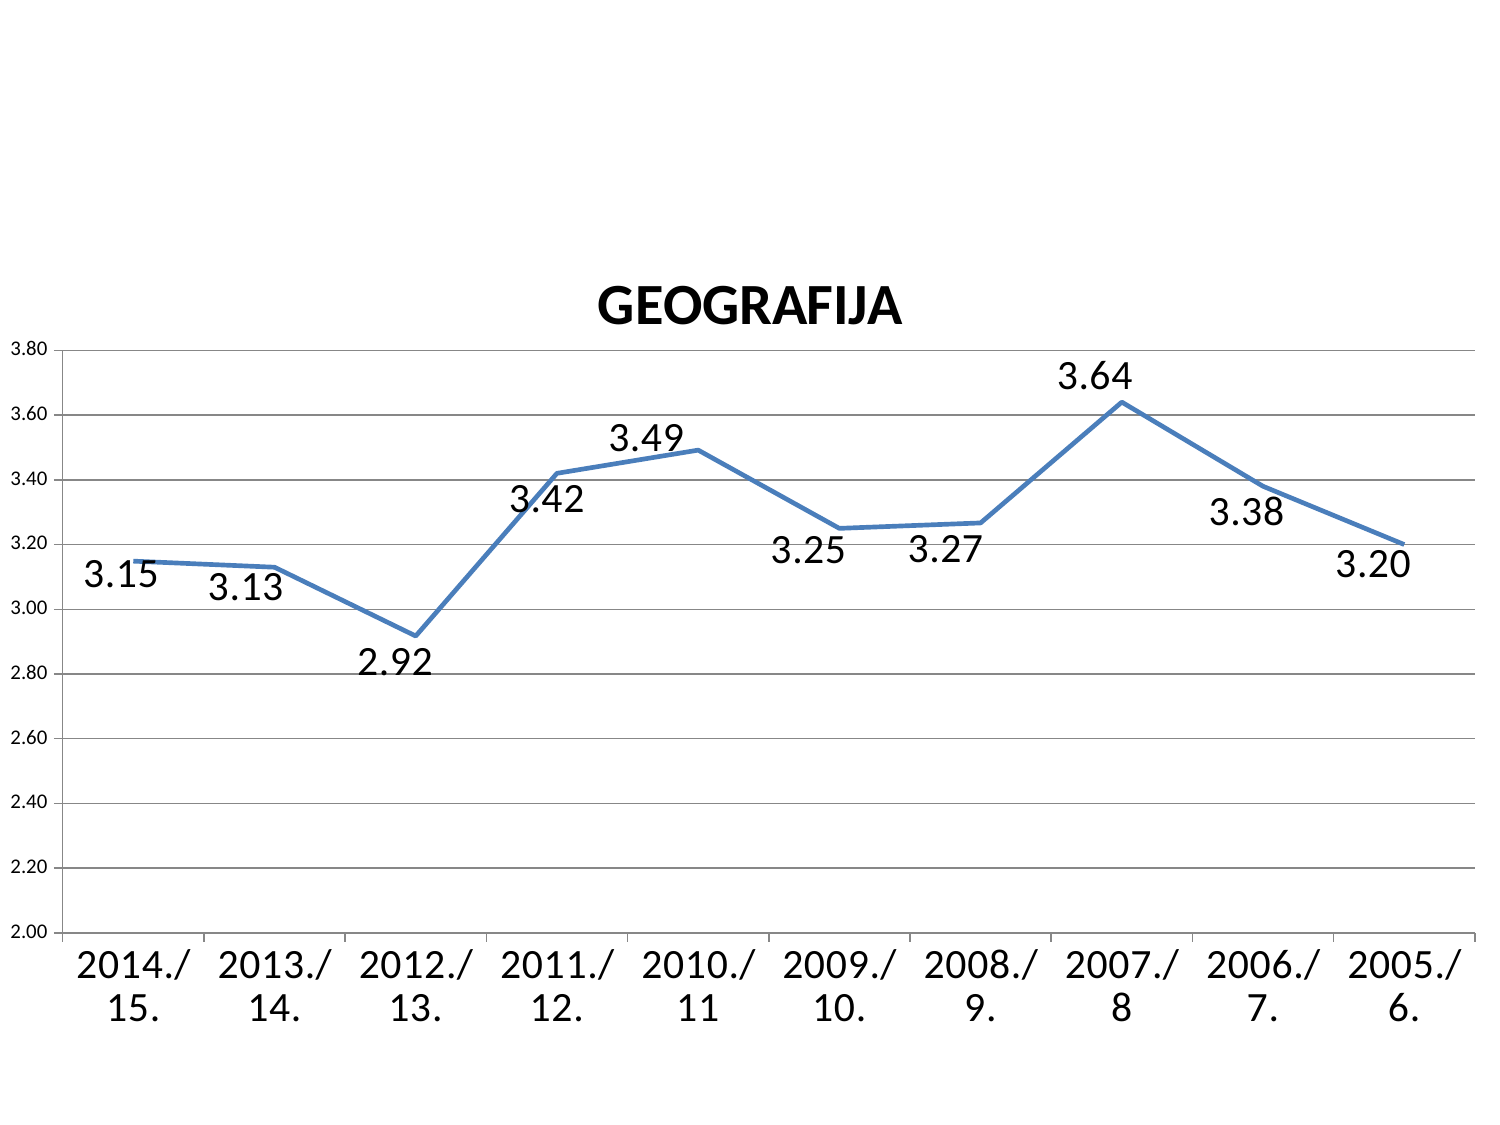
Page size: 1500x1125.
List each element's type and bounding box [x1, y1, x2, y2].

chart [0, 237, 1500, 1125]
